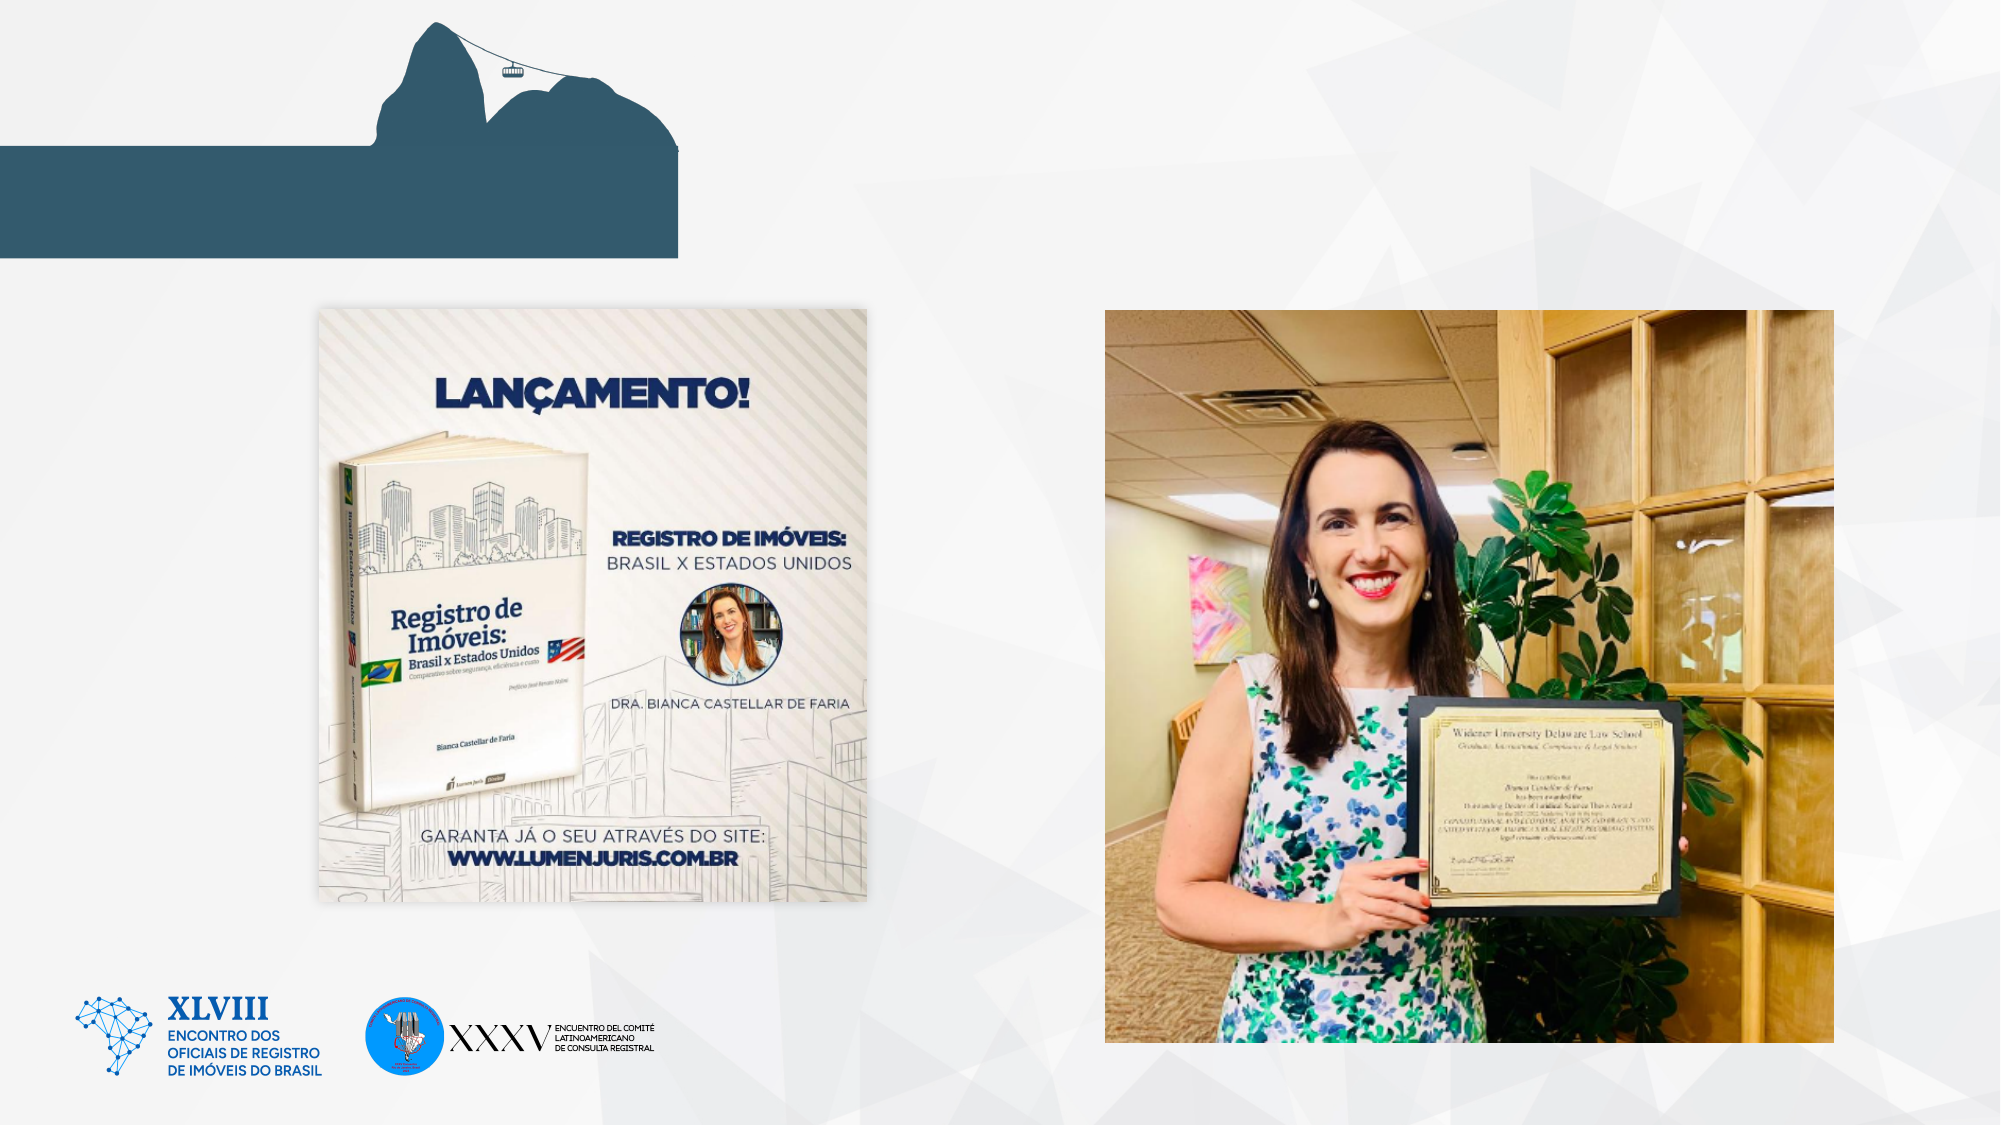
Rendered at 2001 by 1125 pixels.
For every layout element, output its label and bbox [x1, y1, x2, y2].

text_box [0, 145, 679, 259]
picture [0, 0, 2001, 1125]
